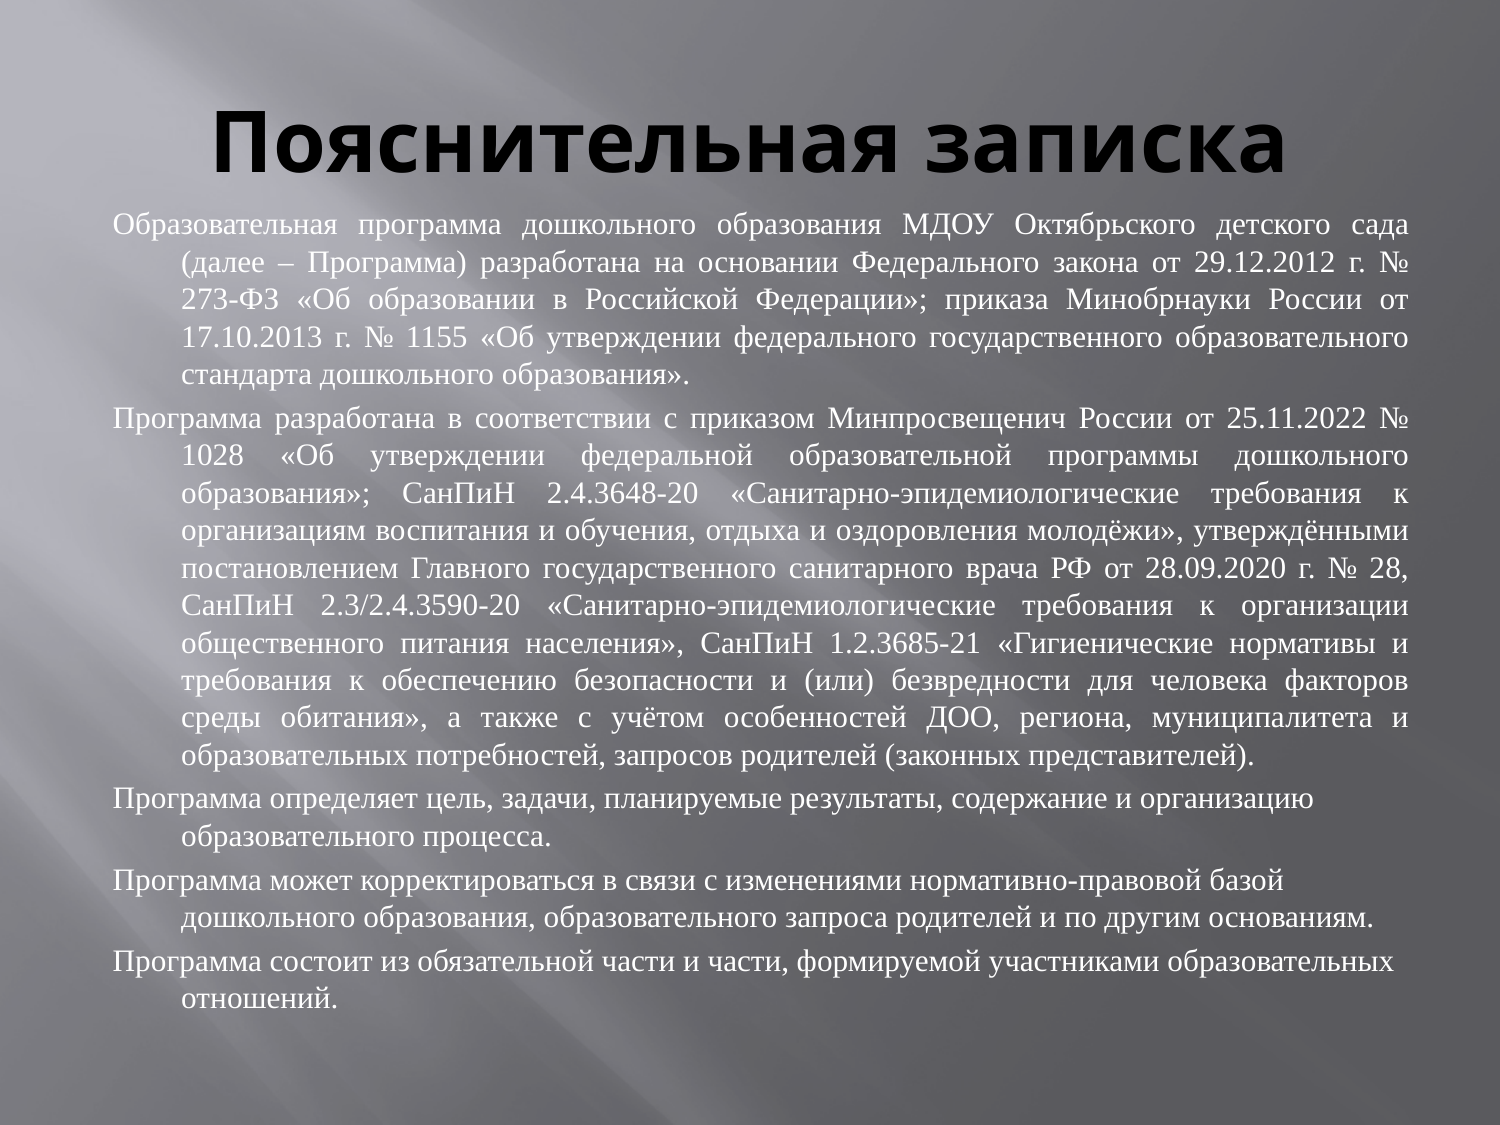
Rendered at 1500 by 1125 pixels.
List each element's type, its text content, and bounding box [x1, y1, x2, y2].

list Образовательная программа дошкольного образования МДОУ Октябрьского детского сада (далее – Программа) разработана на основании Федерального закона от 29.12.2012 г. № 273-ФЗ «Об образовании в Российской Федерации»; приказа Минобрнауки России от 17.10.2013 г. № 1155 «Об утверждении федерального государственного образовательного стандарта дошкольного образования». Программа разработана в соответствии с приказом Минпросвещенич России от 25.11.2022 № 1028 «Об утверждении федеральной образовательной программы дошкольного образования»; СанПиН 2.4.3648-20 «Санитарно-эпидемиологические требования к организациям воспитания и обучения, отдыха и оздоровления молодёжи», утверждёнными постановлением Главного государственного санитарного врача РФ от 28.09.2020 г. № 28, СанПиН 2.3/2.4.3590-20 «Санитарно-эпидемиологические требования к организации общественного питания населения», СанПиН 1.2.3685-21 «Гигиенические нормативы и требования к обеспечению безопасности и (или) безвредности для человека факторов среды обитания», а также с учётом особенностей ДОО, региона, муниципалитета и образовательных потребностей, запросов родителей (законных представителей). Программа определяет цель, задачи, планируемые результаты, содержание и организацию образовательного процесса. Программа может корректироваться в связи с изменениями нормативно-правовой базой дошкольного образования, образовательного запроса родителей и по другим основаниям. Программа состоит из обязательной части и части, формируемой участниками образовательных отношений. [75, 196, 1425, 1035]
title Пояснительная записка [75, 45, 1425, 196]
